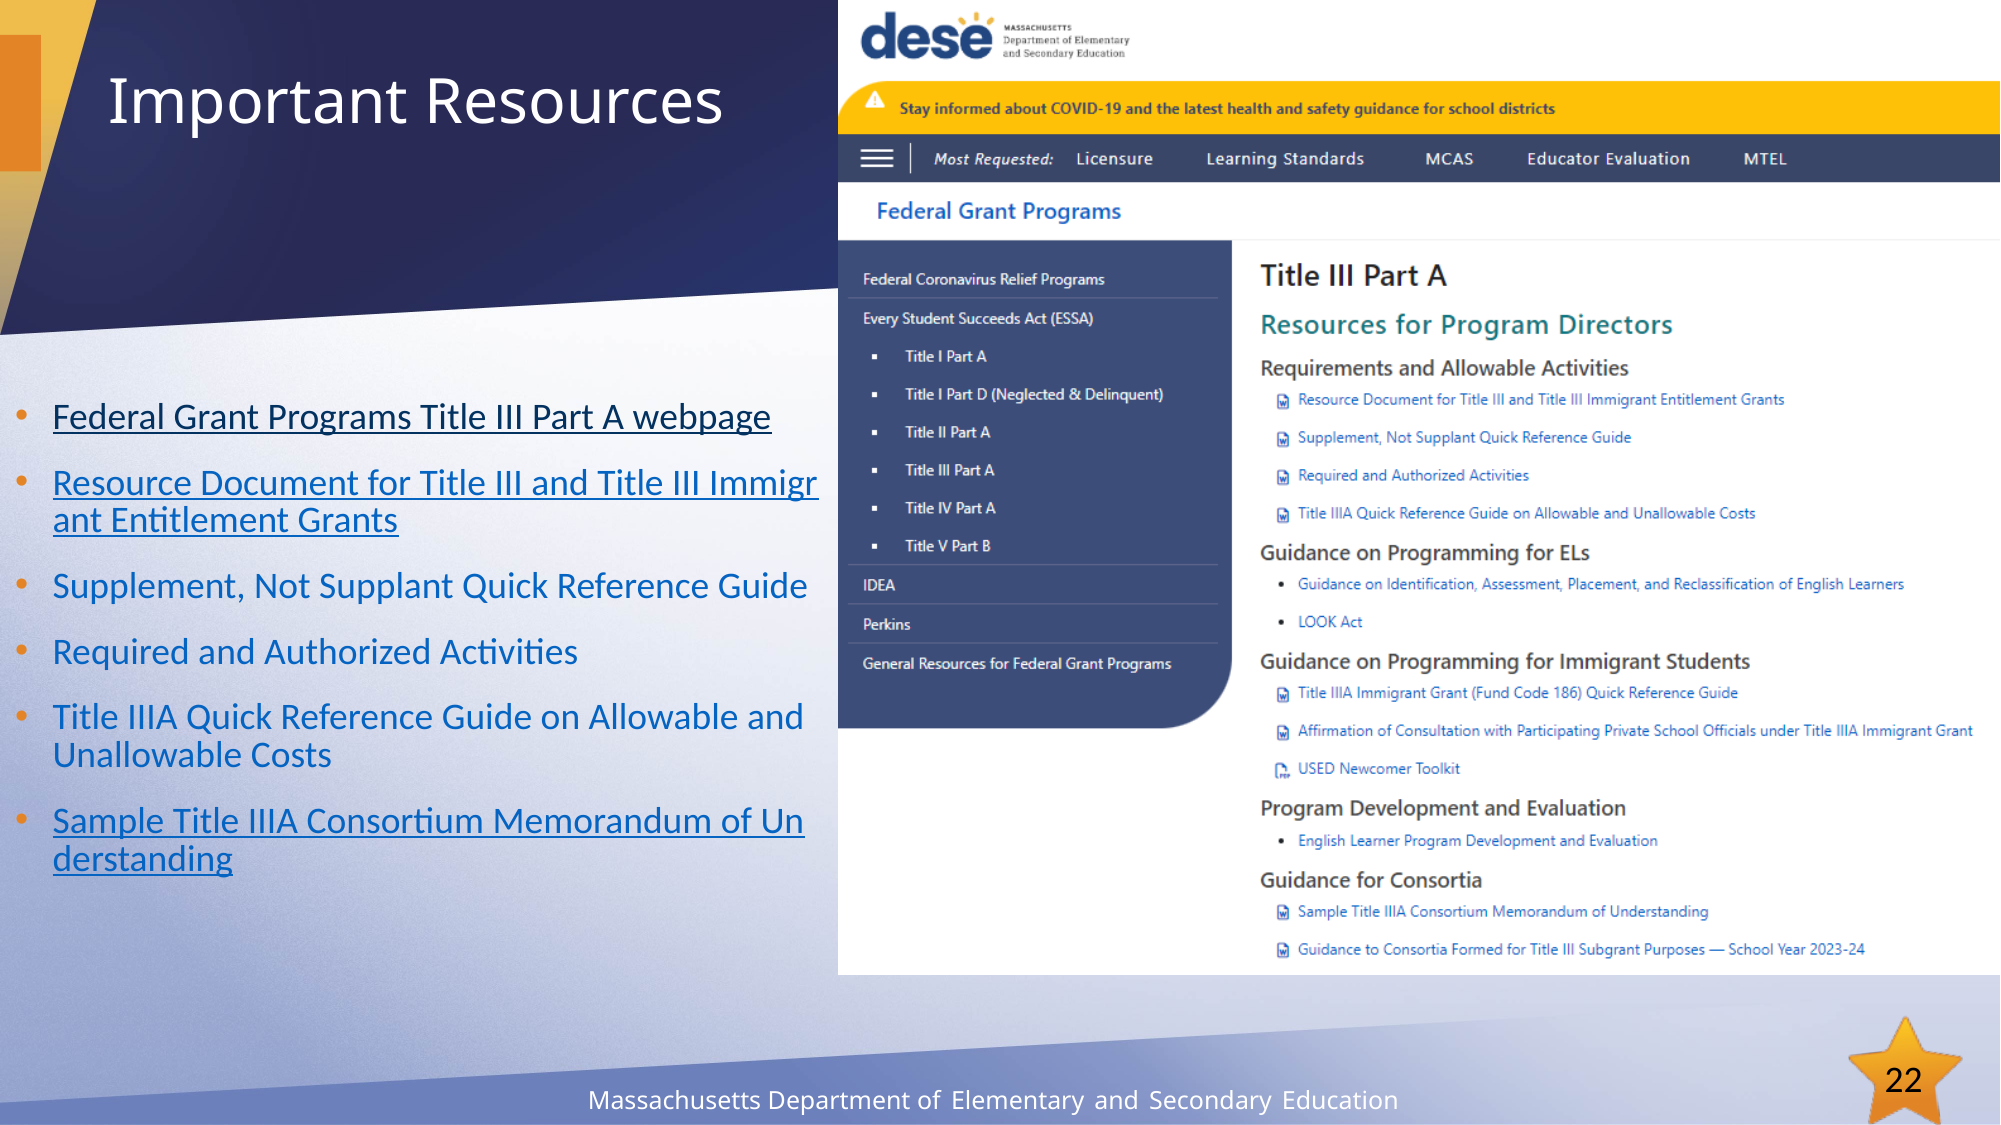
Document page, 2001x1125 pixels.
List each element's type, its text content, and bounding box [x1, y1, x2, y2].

list Federal Grant Programs Title III Part A webpage Resource Document for Title III and Title III Immigrant Entitlement Grants Supplement, Not Supplant Quick Reference Guide Required and Authorized Activities Title IIIA Quick Reference Guide on Allowable and Unallowable Costs Sample Title IIIA Consortium Memorandum of Understanding [0, 384, 838, 962]
title Important Resources [93, 47, 838, 159]
picture [0, 0, 2000, 1125]
